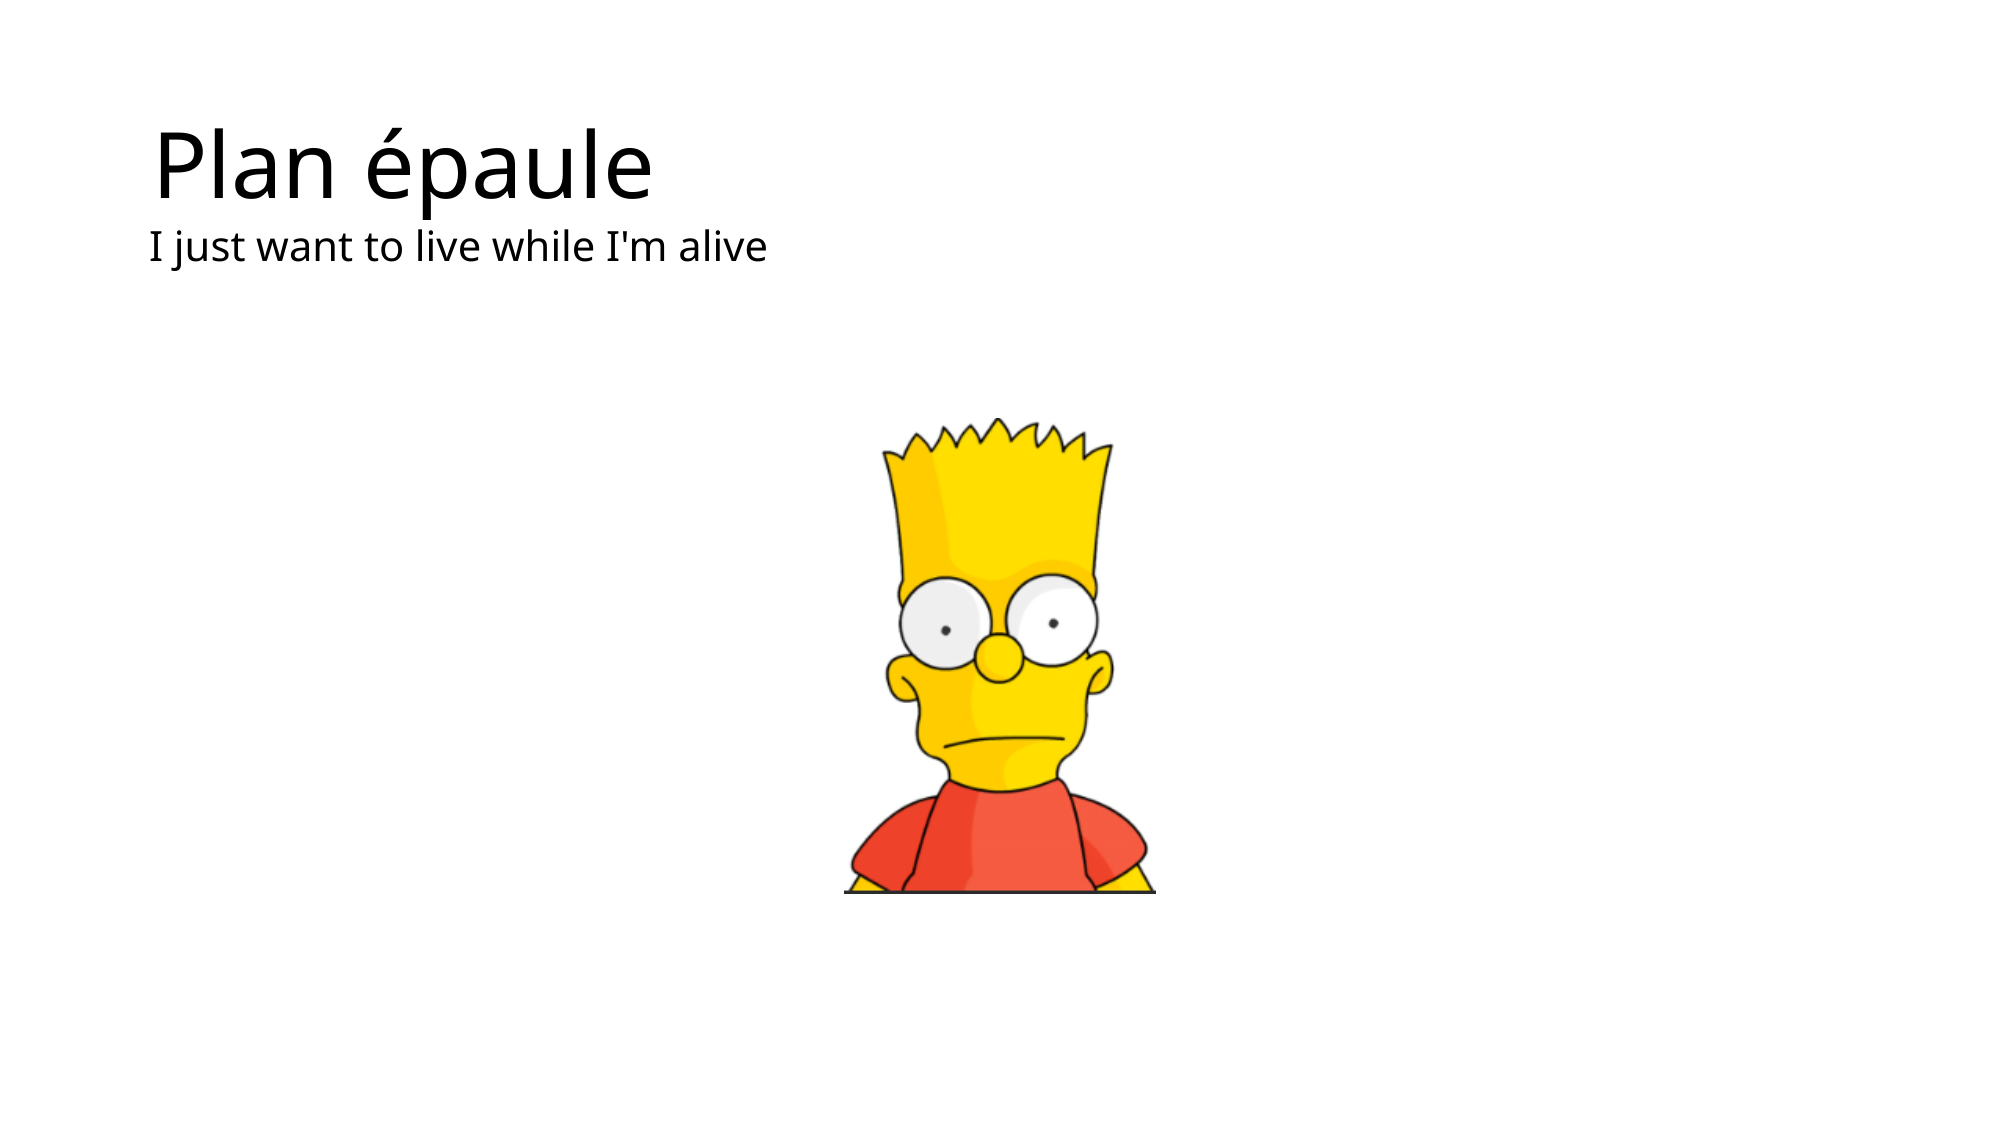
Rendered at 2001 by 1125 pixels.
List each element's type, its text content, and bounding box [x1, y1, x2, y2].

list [844, 418, 1156, 894]
title Plan épaule [137, 59, 1863, 278]
text_box I just want to live while I'm alive [134, 211, 795, 277]
